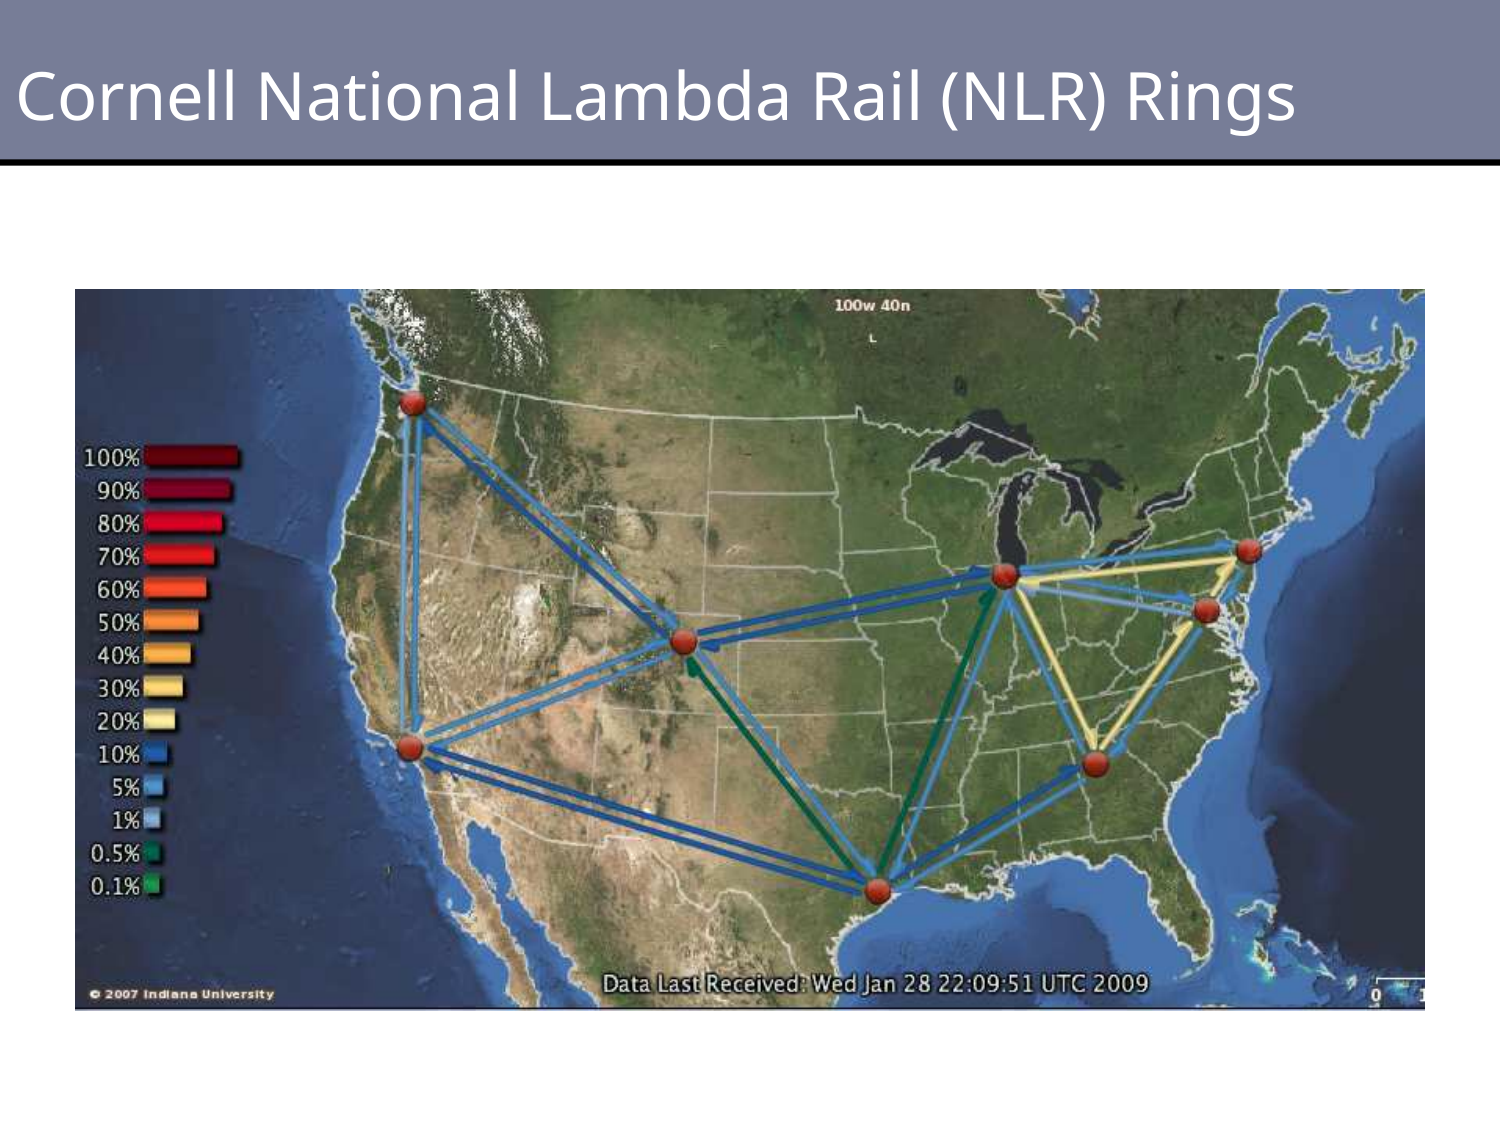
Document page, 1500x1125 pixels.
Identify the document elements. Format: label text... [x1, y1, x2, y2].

title Cornell National Lambda Rail (NLR) Rings [0, 37, 1500, 151]
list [74, 262, 1426, 1038]
